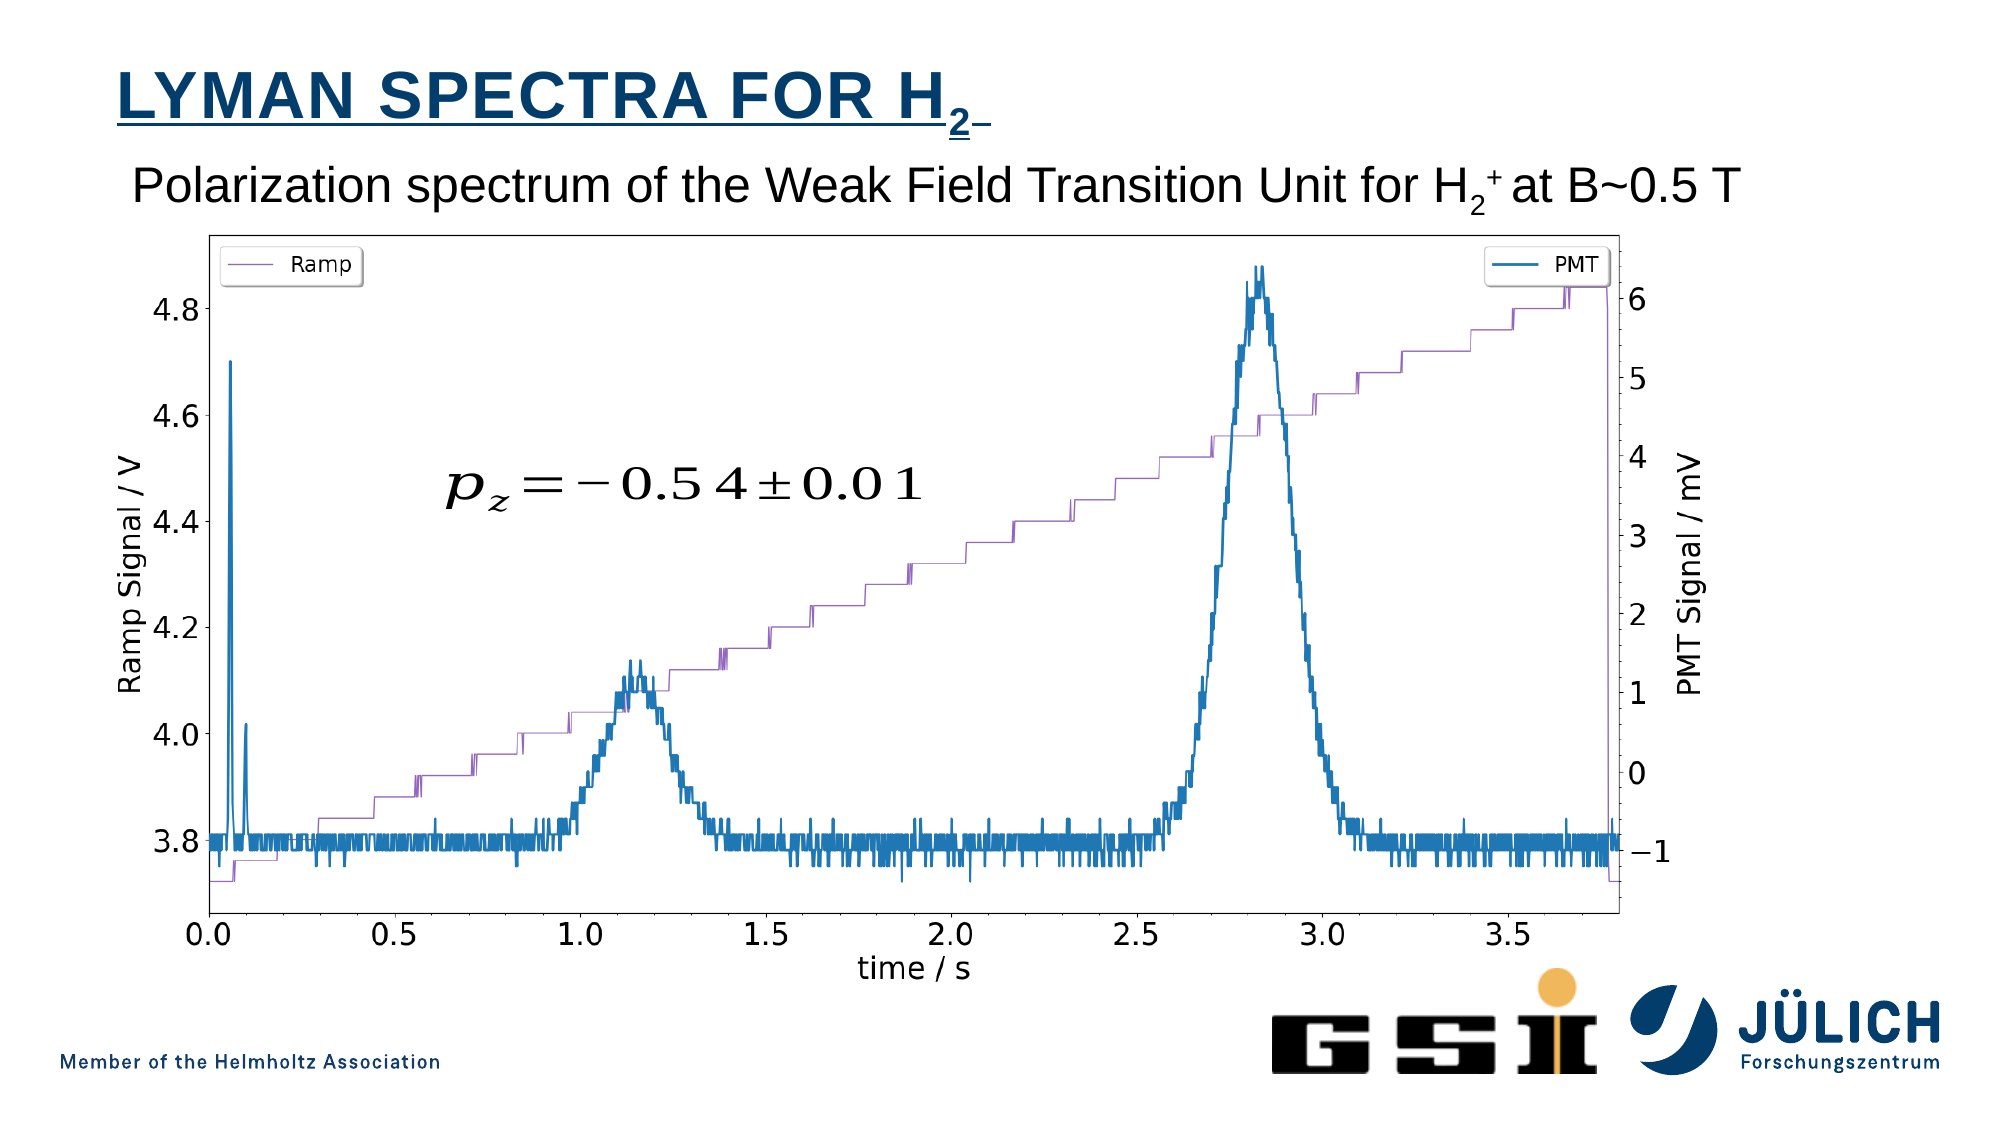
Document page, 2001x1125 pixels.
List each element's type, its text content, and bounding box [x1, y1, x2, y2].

picture [112, 233, 1707, 1074]
title Lyman Spectra for H2 [116, 39, 1804, 154]
text_box Polarization spectrum of the Weak Field Transition Unit for H2+ at B~0.5 T [116, 154, 1804, 289]
